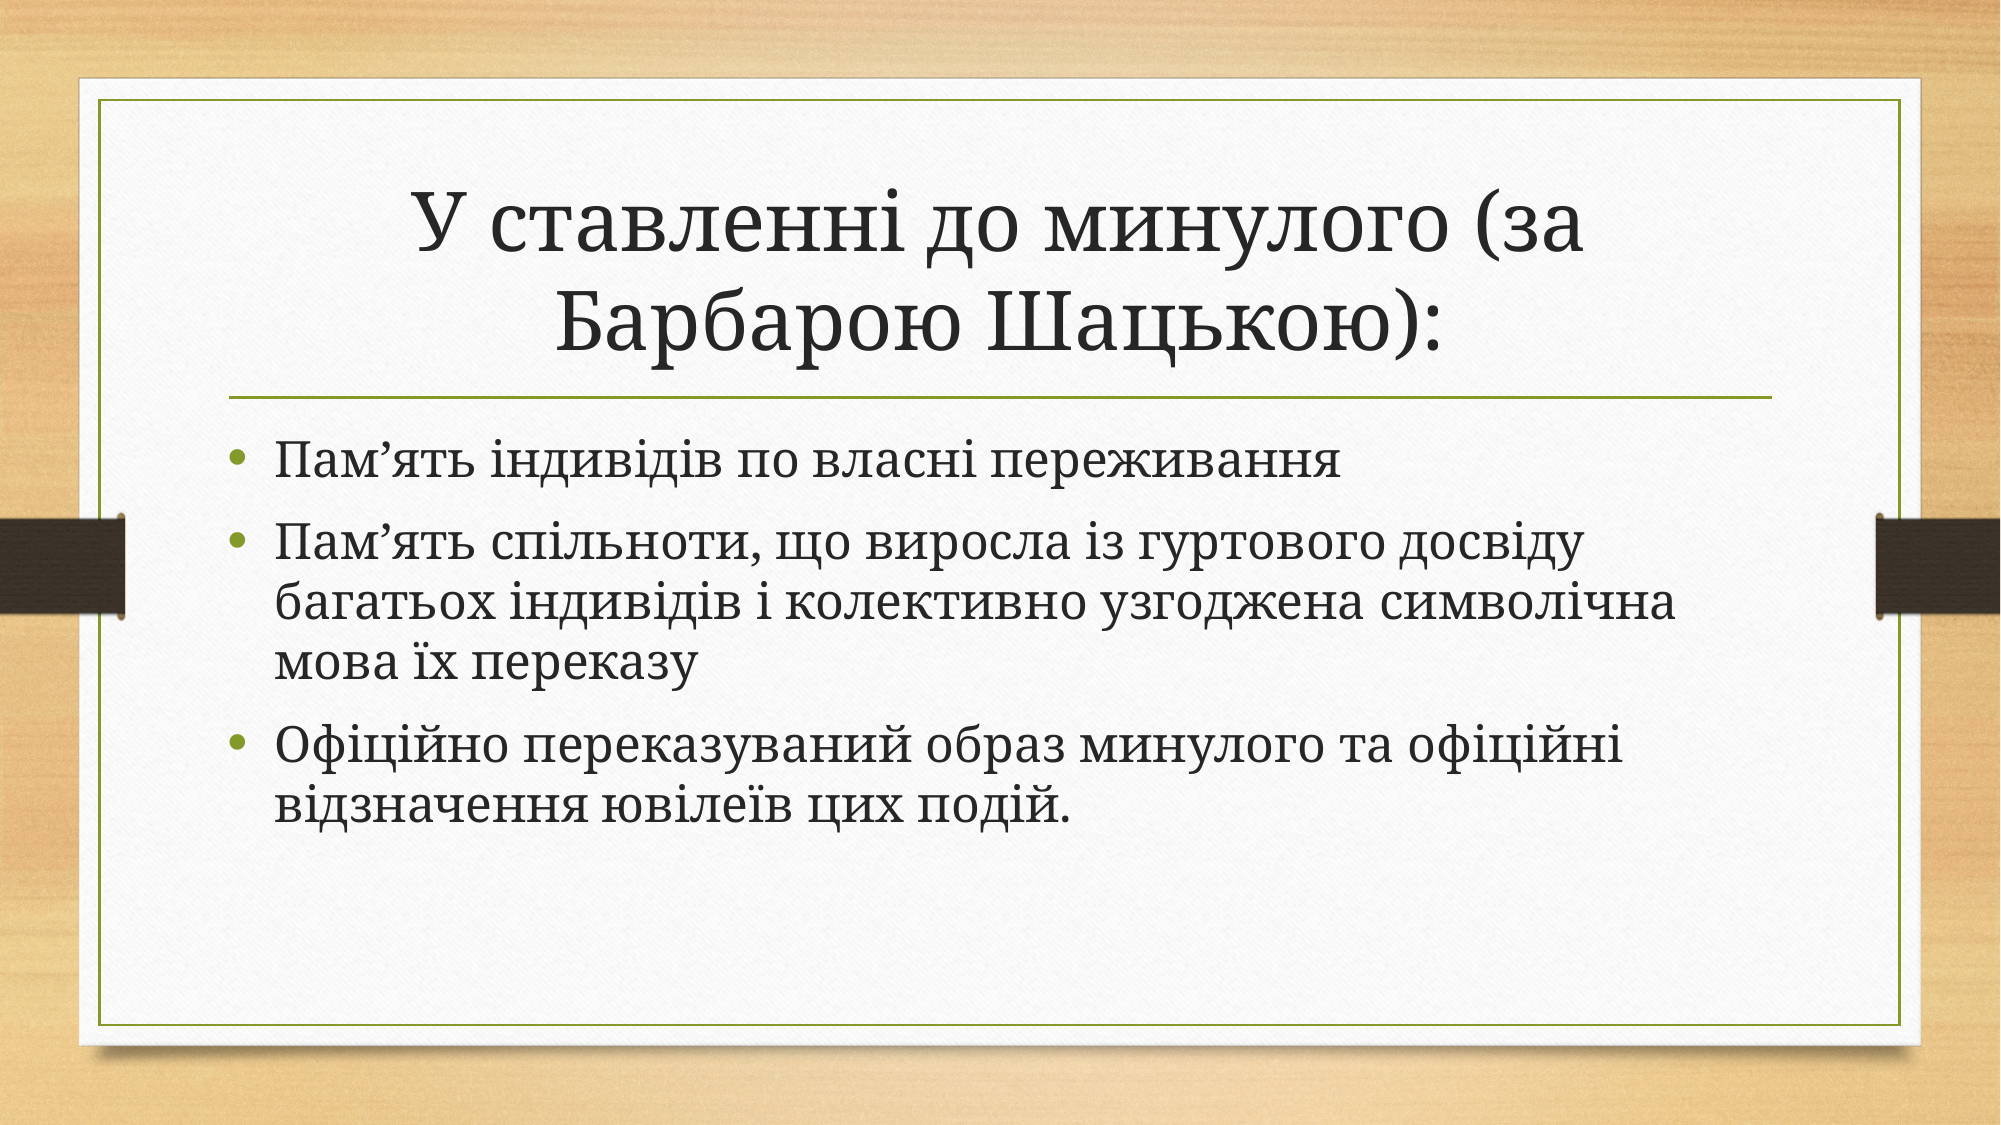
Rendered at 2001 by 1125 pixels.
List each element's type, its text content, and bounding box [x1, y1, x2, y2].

list Пам’ять індивідів по власні переживання Пам’ять спільноти, що виросла із гуртового досвіду багатьох індивідів і колективно узгоджена символічна мова їх переказу Офіційно переказуваний образ минулого та офіційні відзначення ювілеїв цих подій. [212, 419, 1788, 964]
picture [0, 0, 2001, 1125]
title У ставленні до минулого (за Барбарою Шацькою): [212, 161, 1788, 375]
